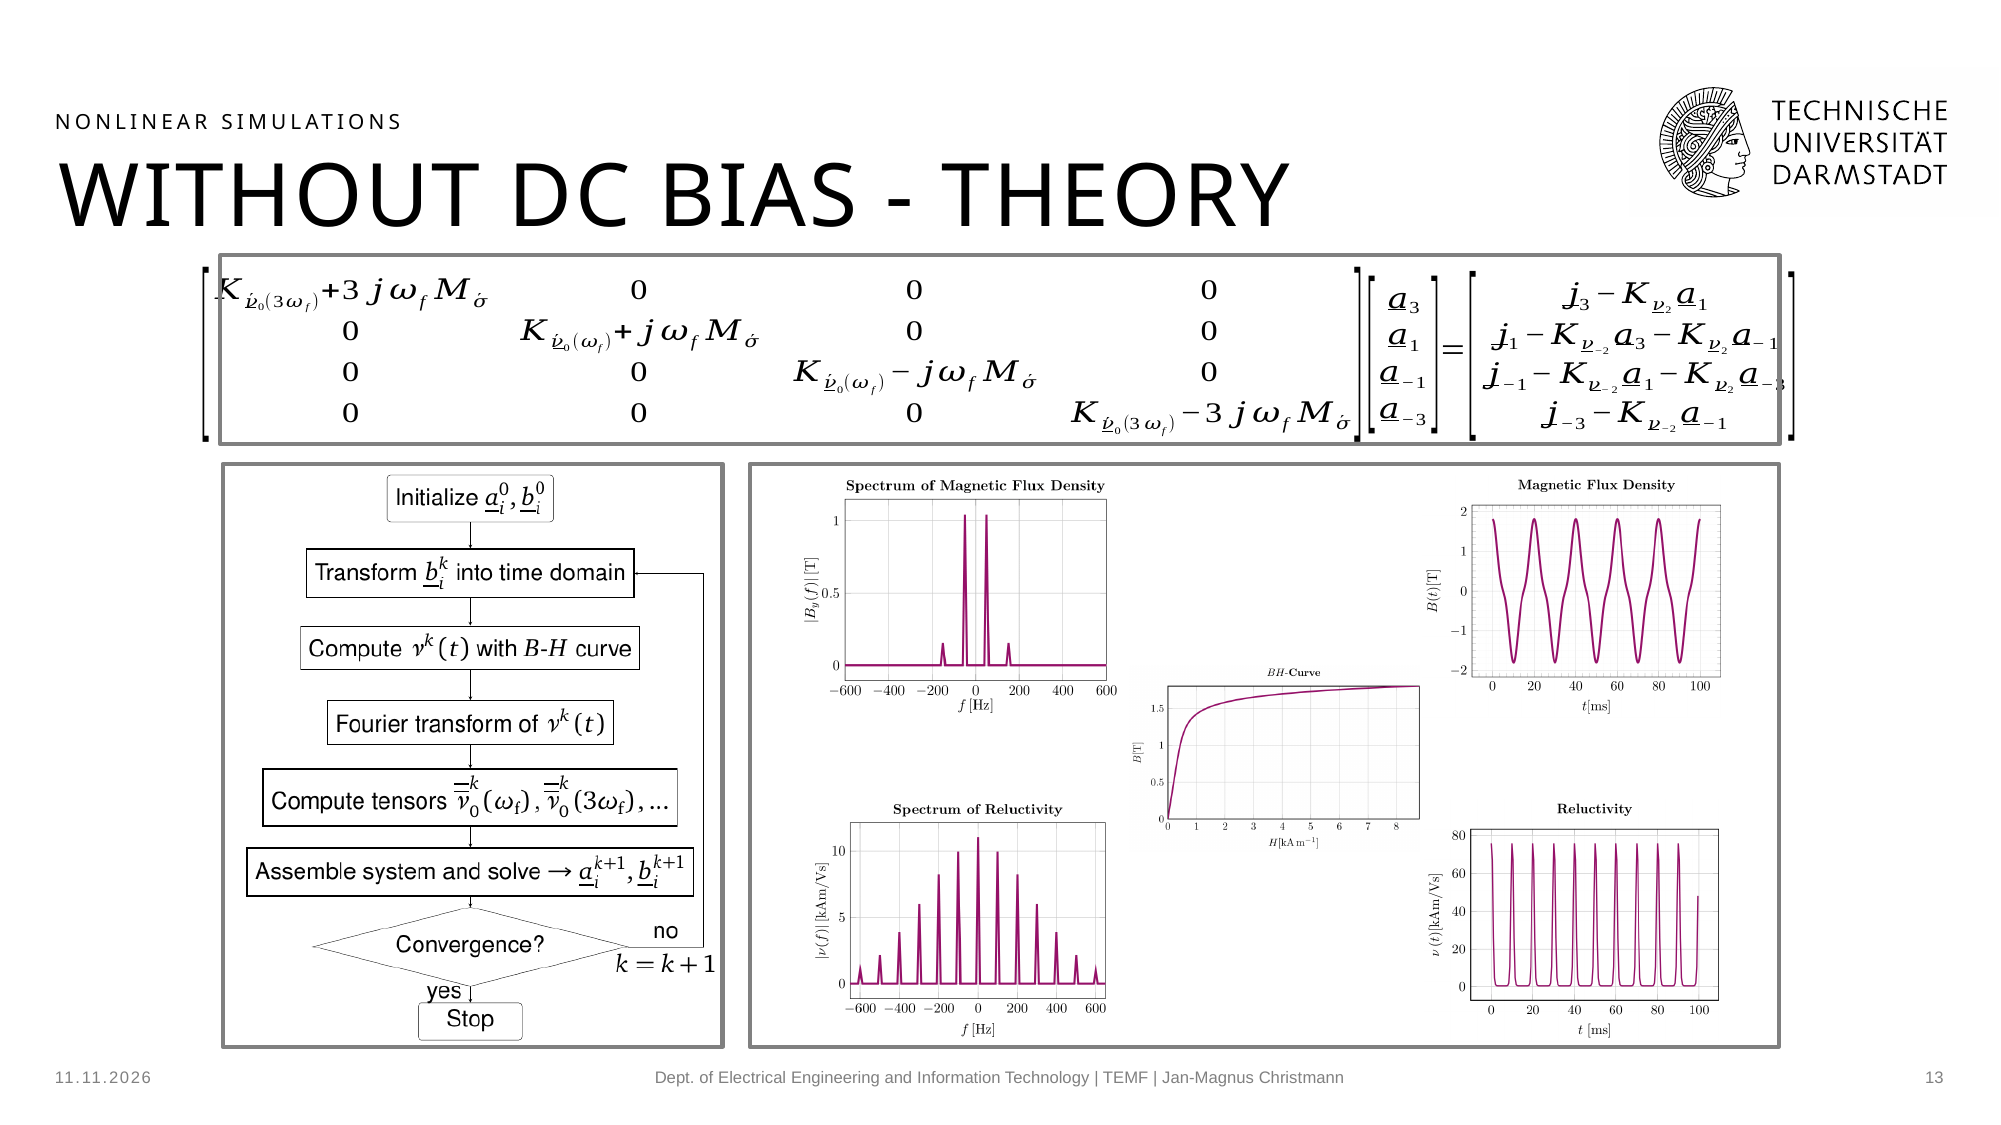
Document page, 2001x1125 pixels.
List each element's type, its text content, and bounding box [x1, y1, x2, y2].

text_box [748, 462, 1781, 1049]
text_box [798, 475, 1721, 1042]
footer Dept. of Electrical Engineering and Information Technology | TEMF | Jan-Magnus Christmann [184, 1059, 1816, 1094]
list without DC Bias - Theory [59, 159, 1681, 231]
picture [241, 461, 717, 1046]
text_box [221, 462, 239, 1049]
text_box [218, 253, 1782, 446]
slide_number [54, 1059, 162, 1094]
slide_number 13 [1863, 1059, 1944, 1094]
title Nonlinear SimulationS [55, 114, 1548, 138]
text_box [718, 462, 725, 1049]
